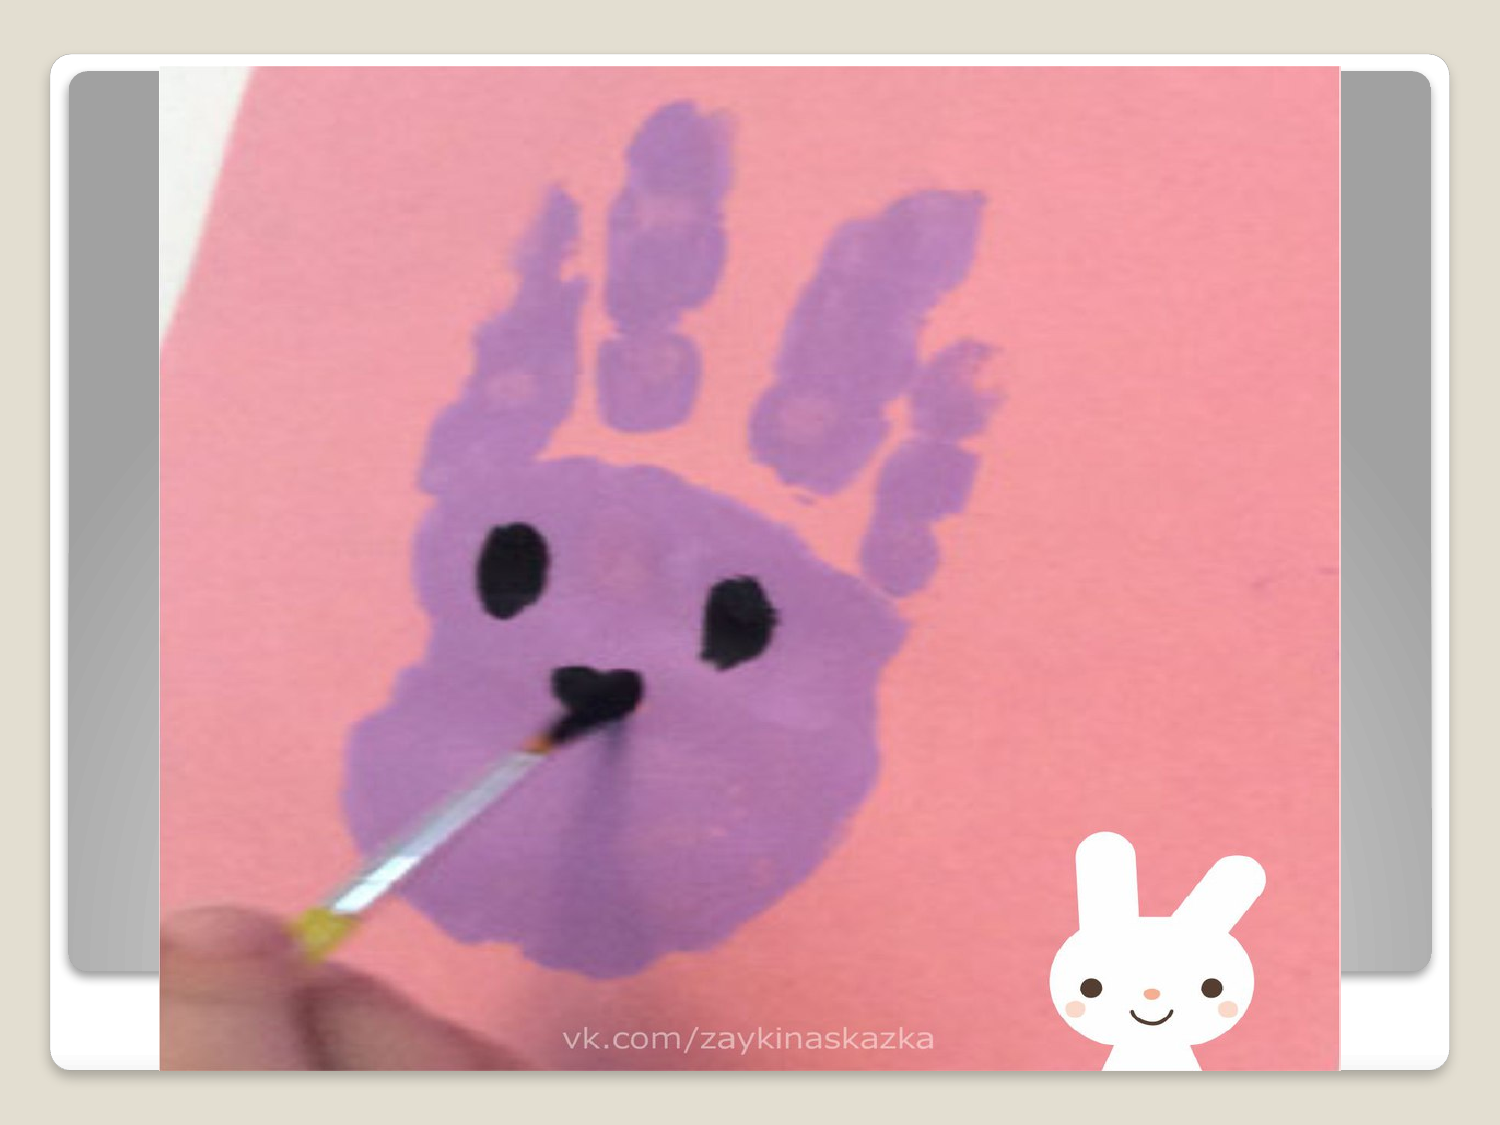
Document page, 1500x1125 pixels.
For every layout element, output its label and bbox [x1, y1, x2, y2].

picture [159, 66, 1341, 1071]
